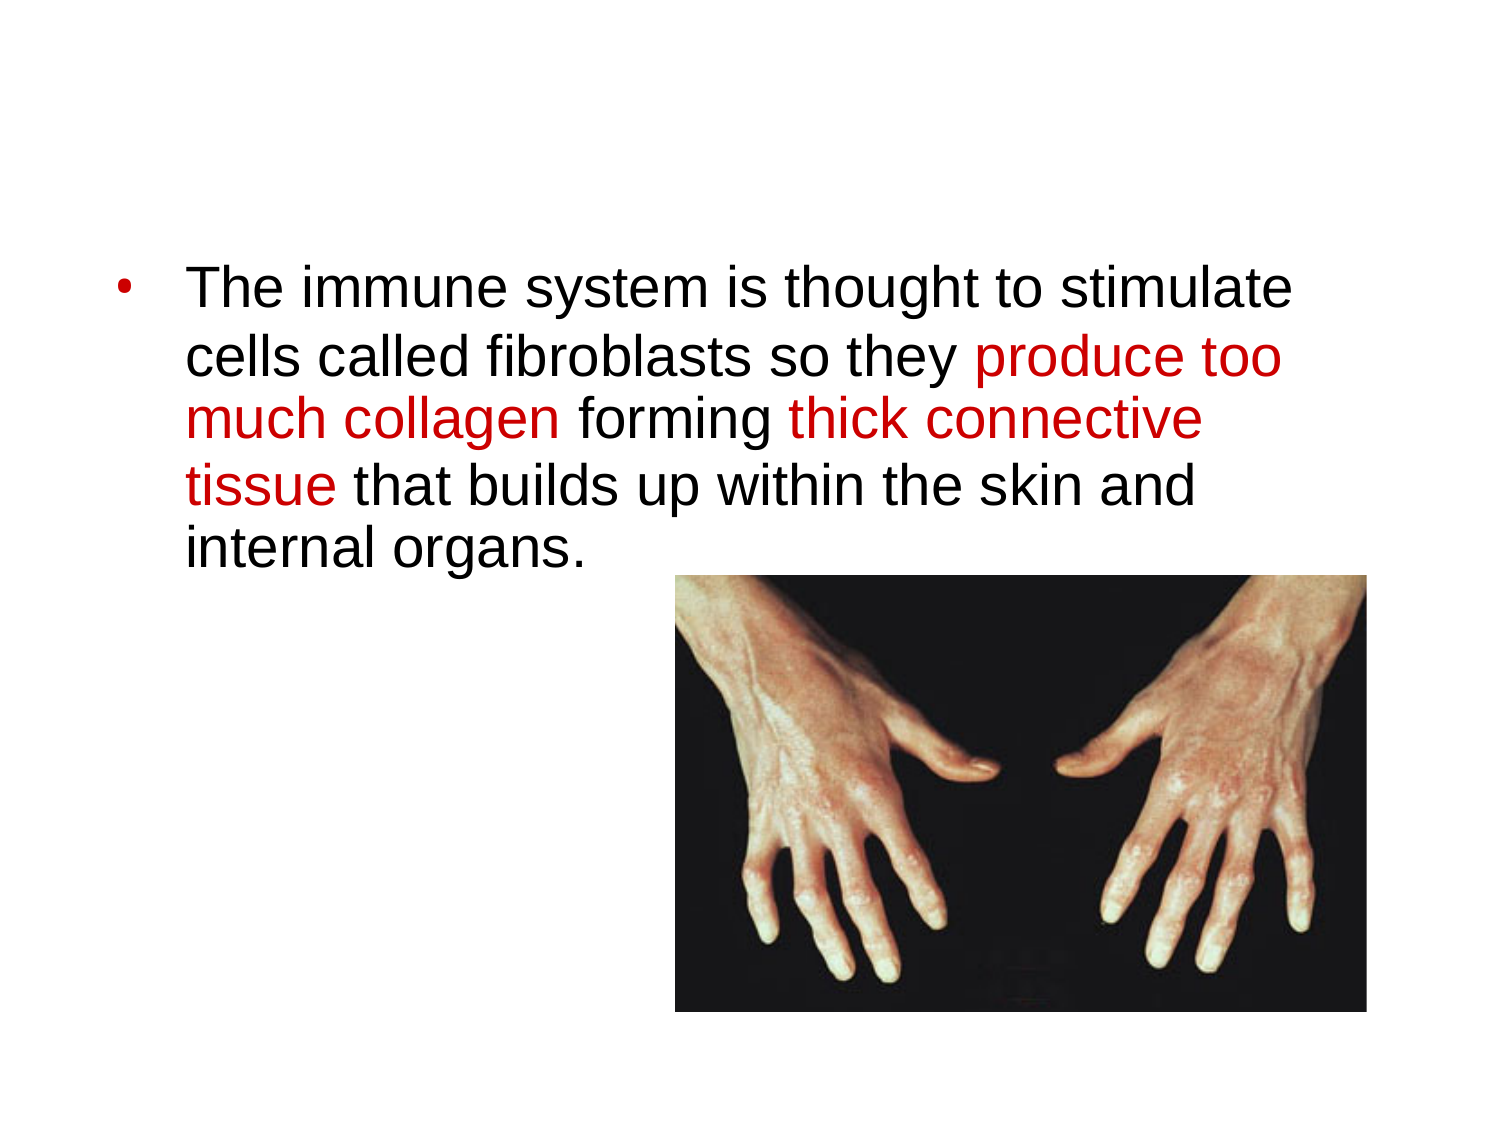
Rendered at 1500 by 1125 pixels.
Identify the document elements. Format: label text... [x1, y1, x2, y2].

picture [674, 574, 1367, 1013]
list The immune system is thought to stimulate cells called fibroblasts so they produce too much collagen forming thick connective tissue that builds up within the skin and internal organs. [92, 249, 1413, 1063]
